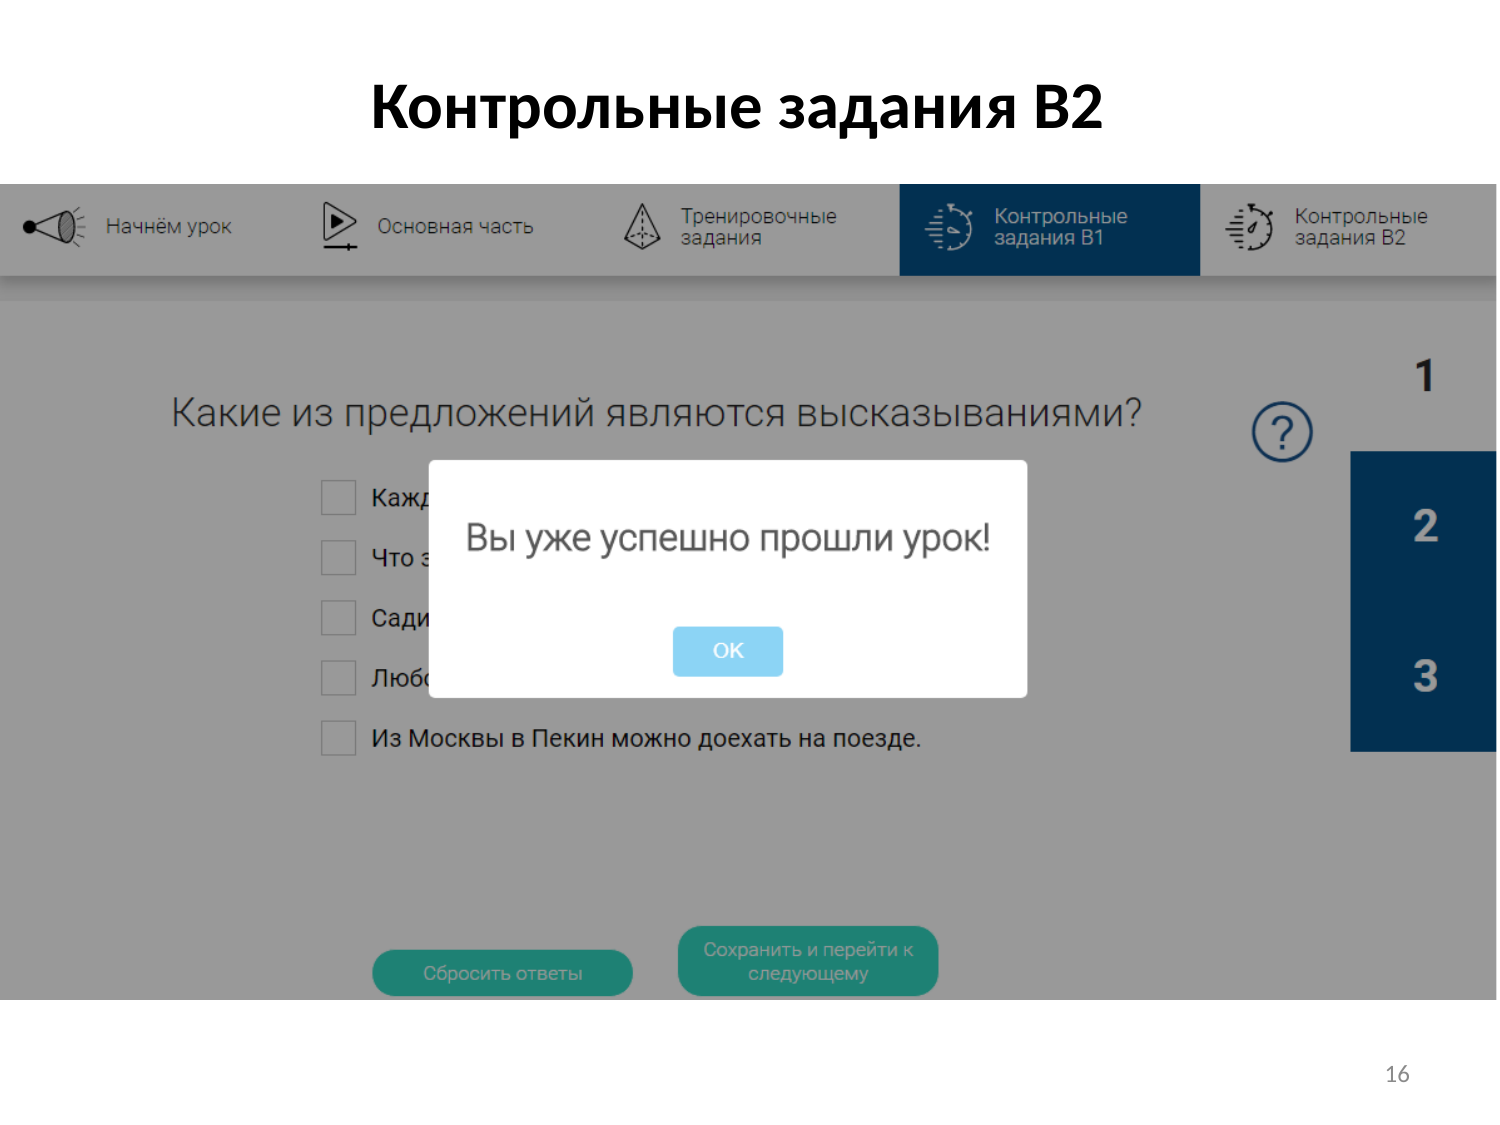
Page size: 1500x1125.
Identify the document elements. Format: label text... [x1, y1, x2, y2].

picture [0, 184, 1497, 1000]
slide_number 16 [1074, 1042, 1425, 1103]
text_box Контрольные задания В2 [100, 54, 1376, 150]
